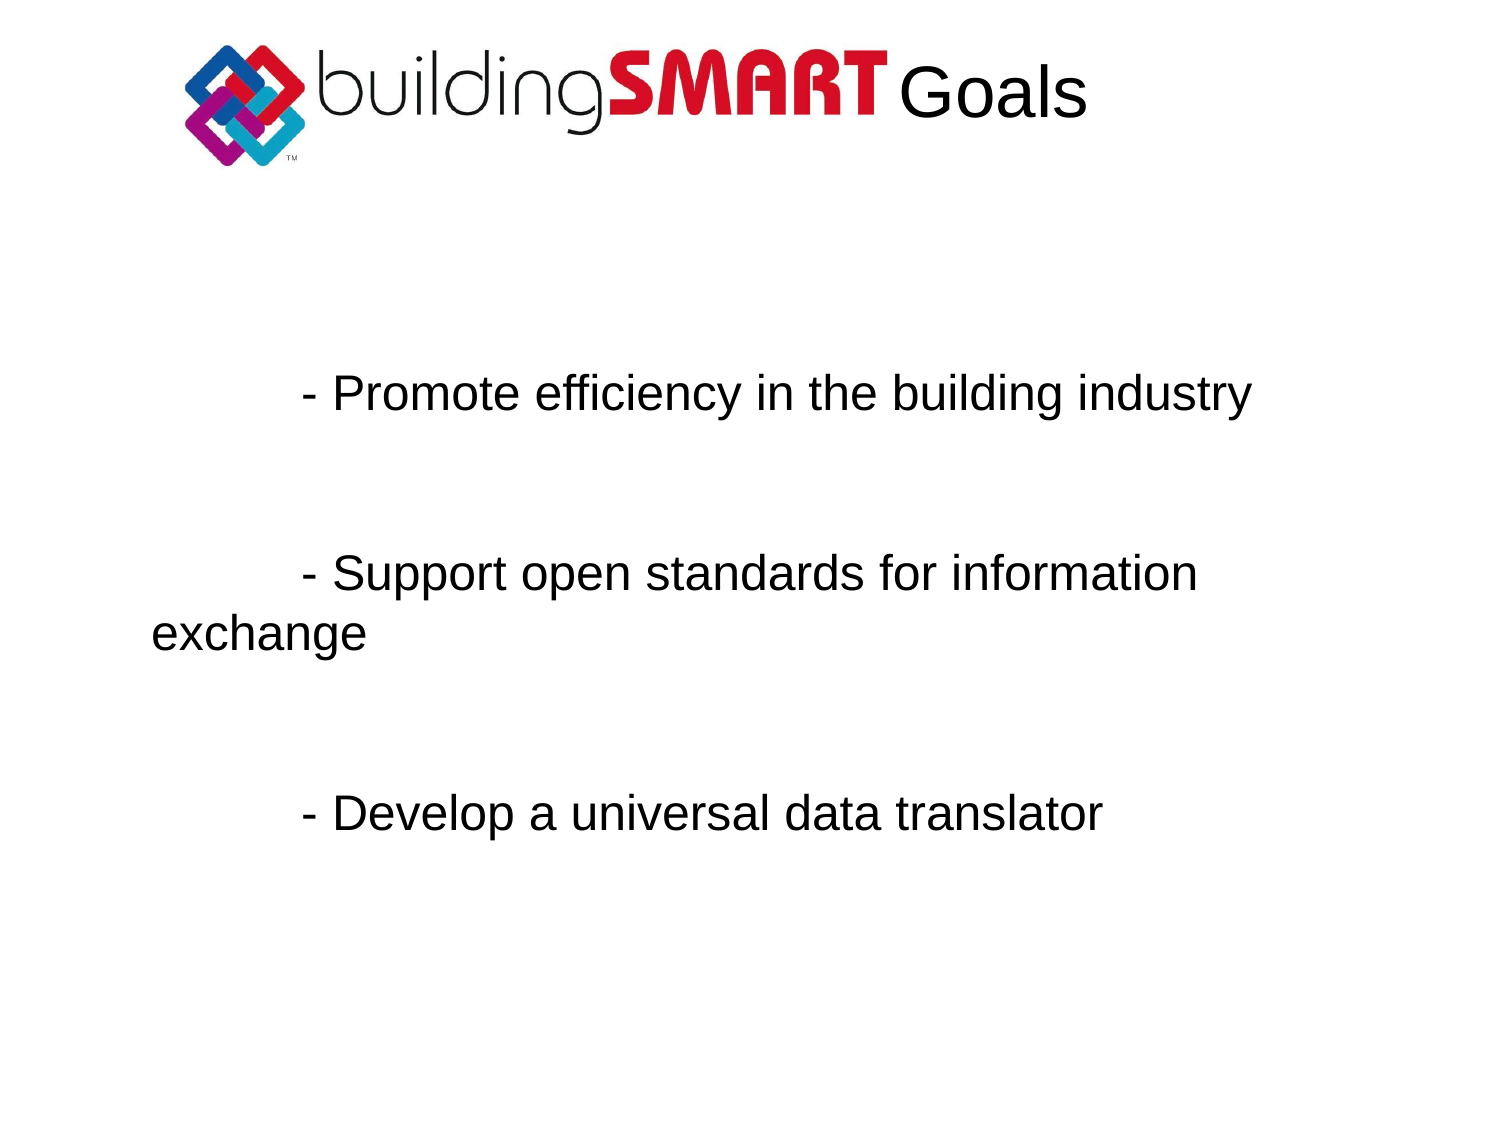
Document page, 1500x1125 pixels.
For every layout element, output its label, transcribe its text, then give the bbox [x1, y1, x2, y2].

text_box - Promote efficiency in the building industry - Support open standards for information exchange - Develop a universal data translator [117, 352, 1378, 848]
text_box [183, 36, 1129, 180]
